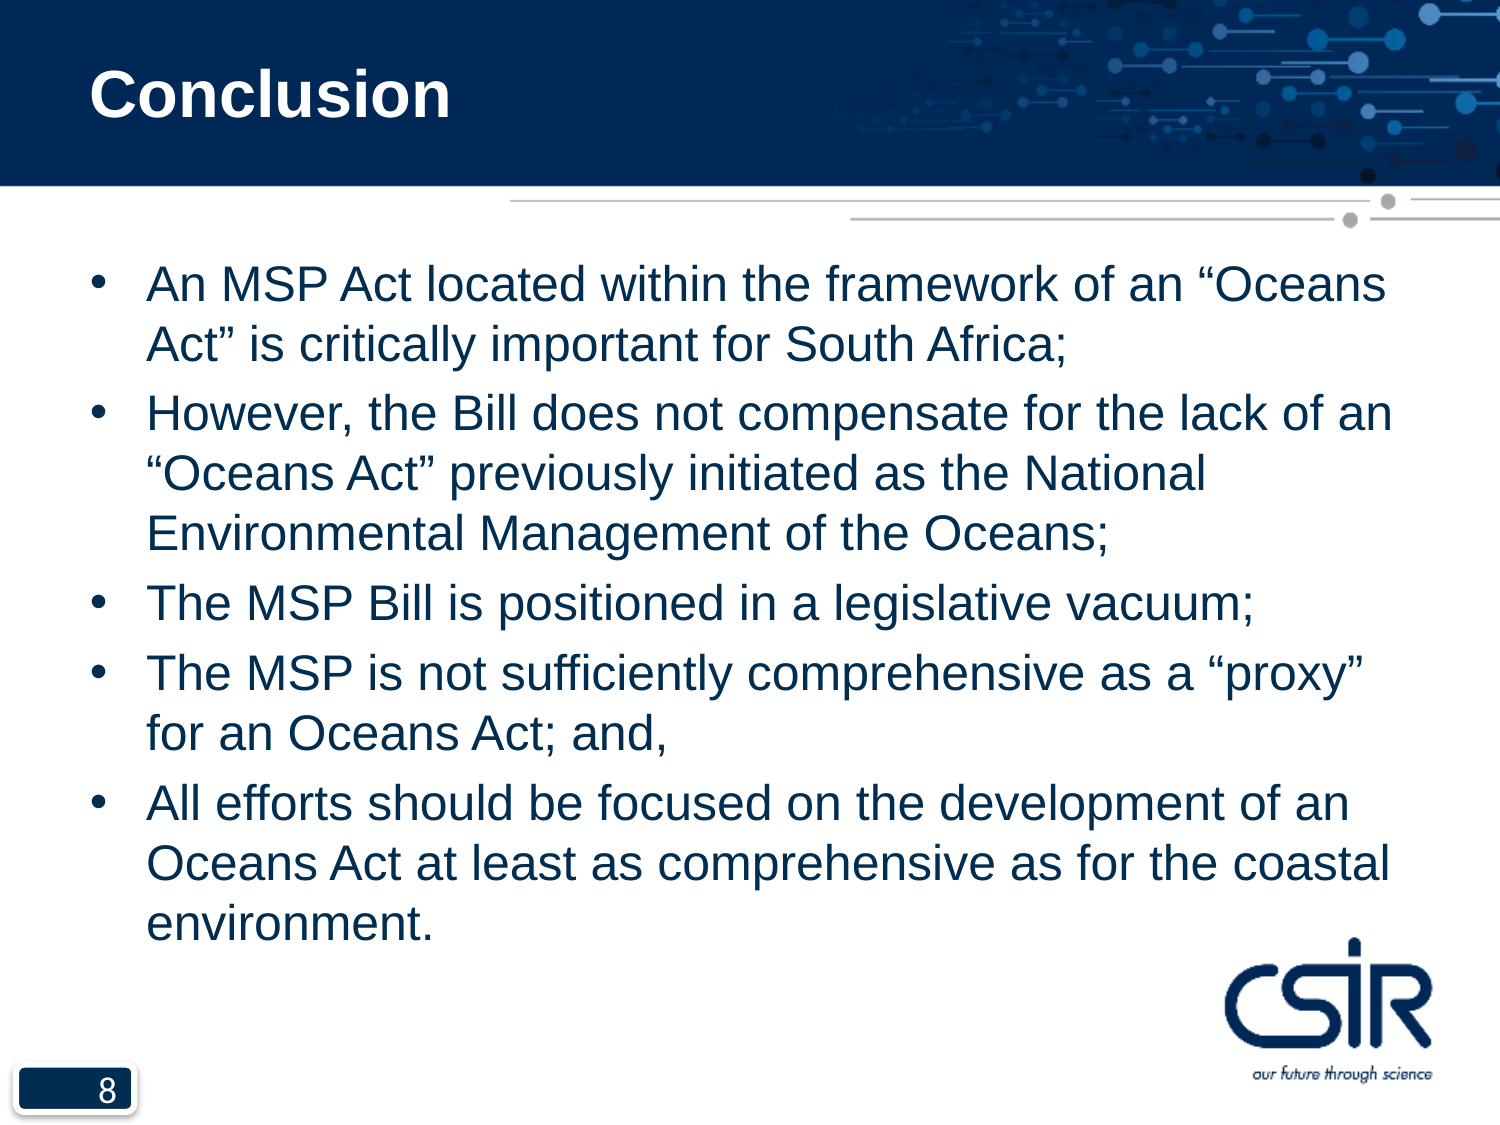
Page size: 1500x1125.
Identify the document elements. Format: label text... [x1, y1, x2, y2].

title Conclusion [75, 21, 1425, 161]
picture [0, 0, 1500, 1125]
list An MSP Act located within the framework of an “Oceans Act” is critically important for South Africa; However, the Bill does not compensate for the lack of an “Oceans Act” previously initiated as the National Environmental Management of the Oceans; The MSP Bill is positioned in a legislative vacuum; The MSP is not sufficiently comprehensive as a “proxy” for an Oceans Act; and, All efforts should be focused on the development of an Oceans Act at least as comprehensive as for the coastal environment. [75, 243, 1425, 988]
